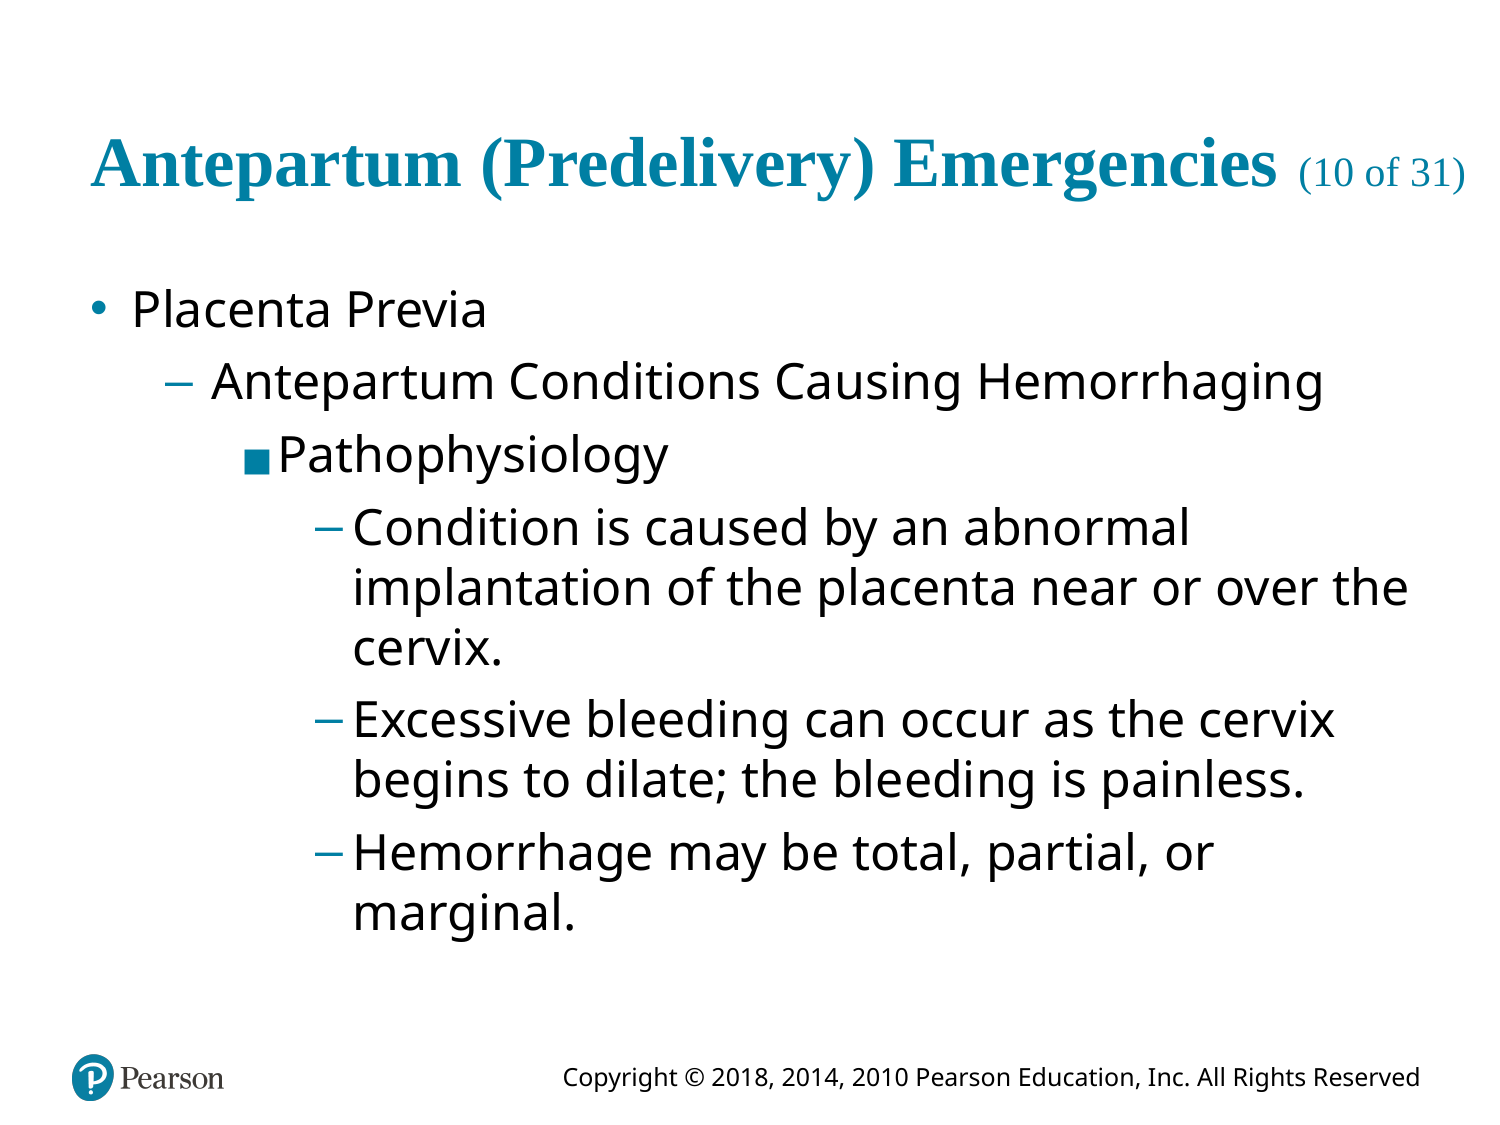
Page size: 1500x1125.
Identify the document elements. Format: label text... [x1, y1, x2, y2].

picture [98, 1054, 224, 1101]
picture [72, 1054, 88, 1070]
list Placenta Previa Antepartum Conditions Causing Hemorrhaging Pathophysiology Condition is caused by an abnormal implantation of the placenta near or over the cervix. Excessive bleeding can occur as the cervix begins to dilate; the bleeding is painless. Hemorrhage may be total, partial, or marginal. [75, 262, 1455, 902]
picture [80, 1063, 106, 1088]
title Antepartum (Predelivery) Emergencies (10 of 31) [75, 35, 1484, 216]
picture [72, 1087, 83, 1101]
